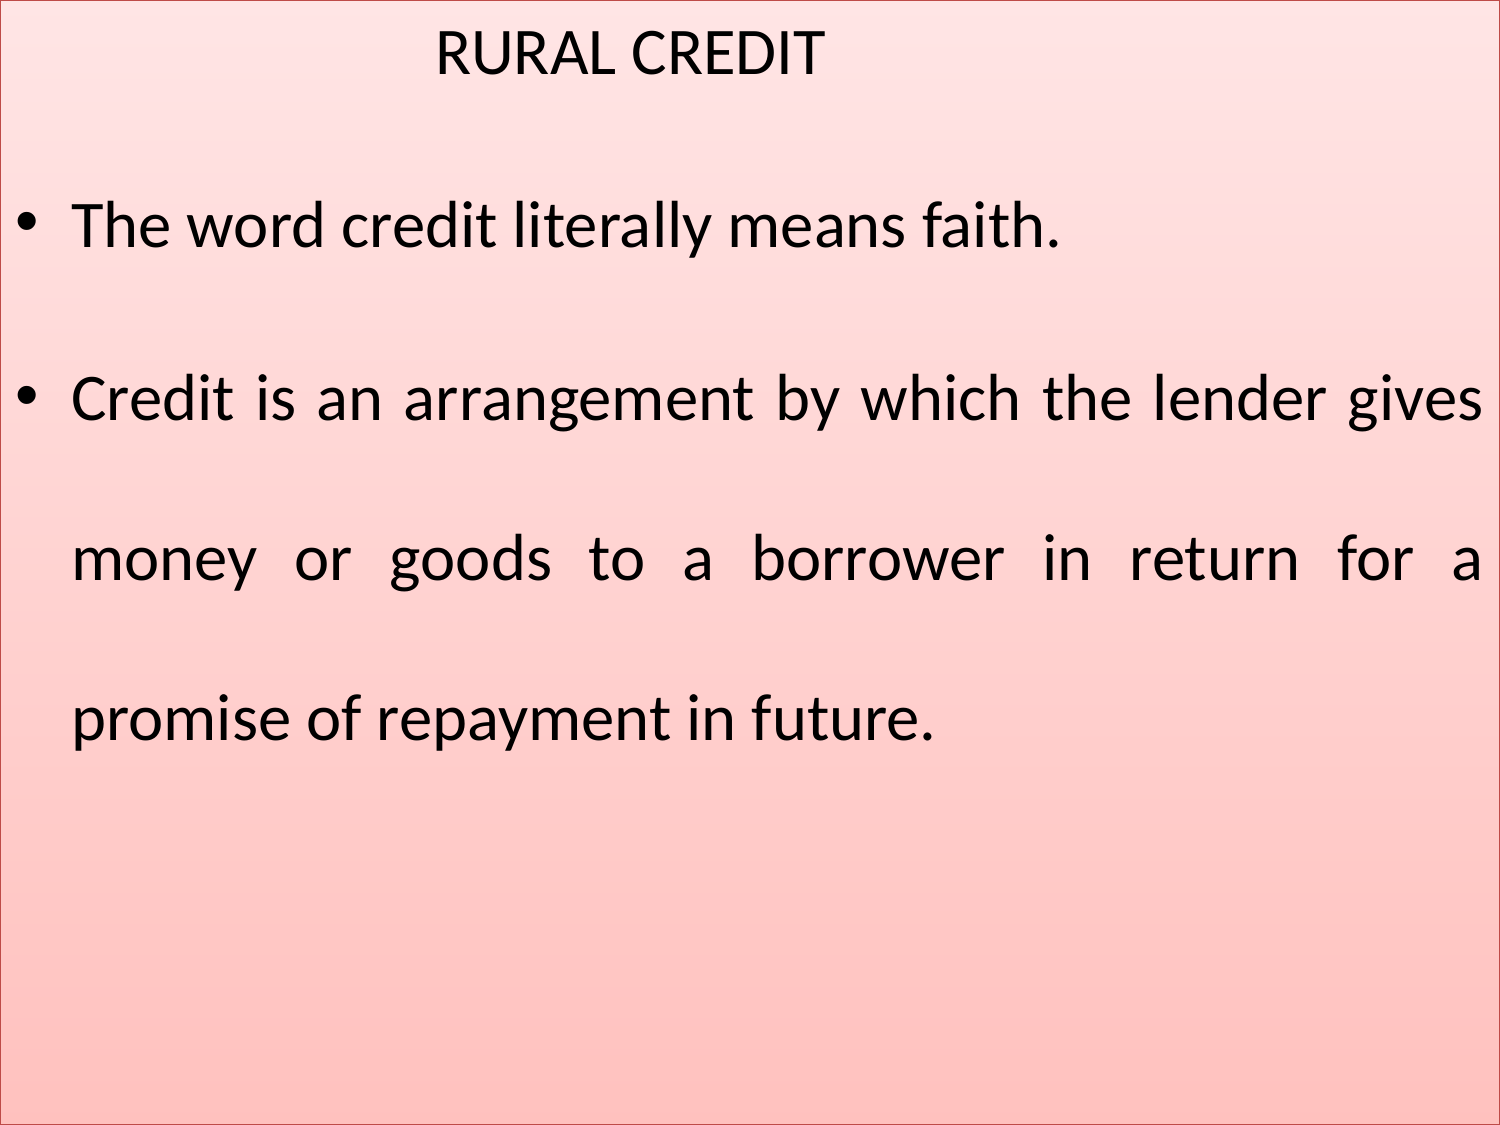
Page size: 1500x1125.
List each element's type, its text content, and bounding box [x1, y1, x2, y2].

list RURAL CREDIT The word credit literally means faith. Credit is an arrangement by which the lender gives money or goods to a borrower in return for a promise of repayment in future. [0, 0, 1500, 1125]
